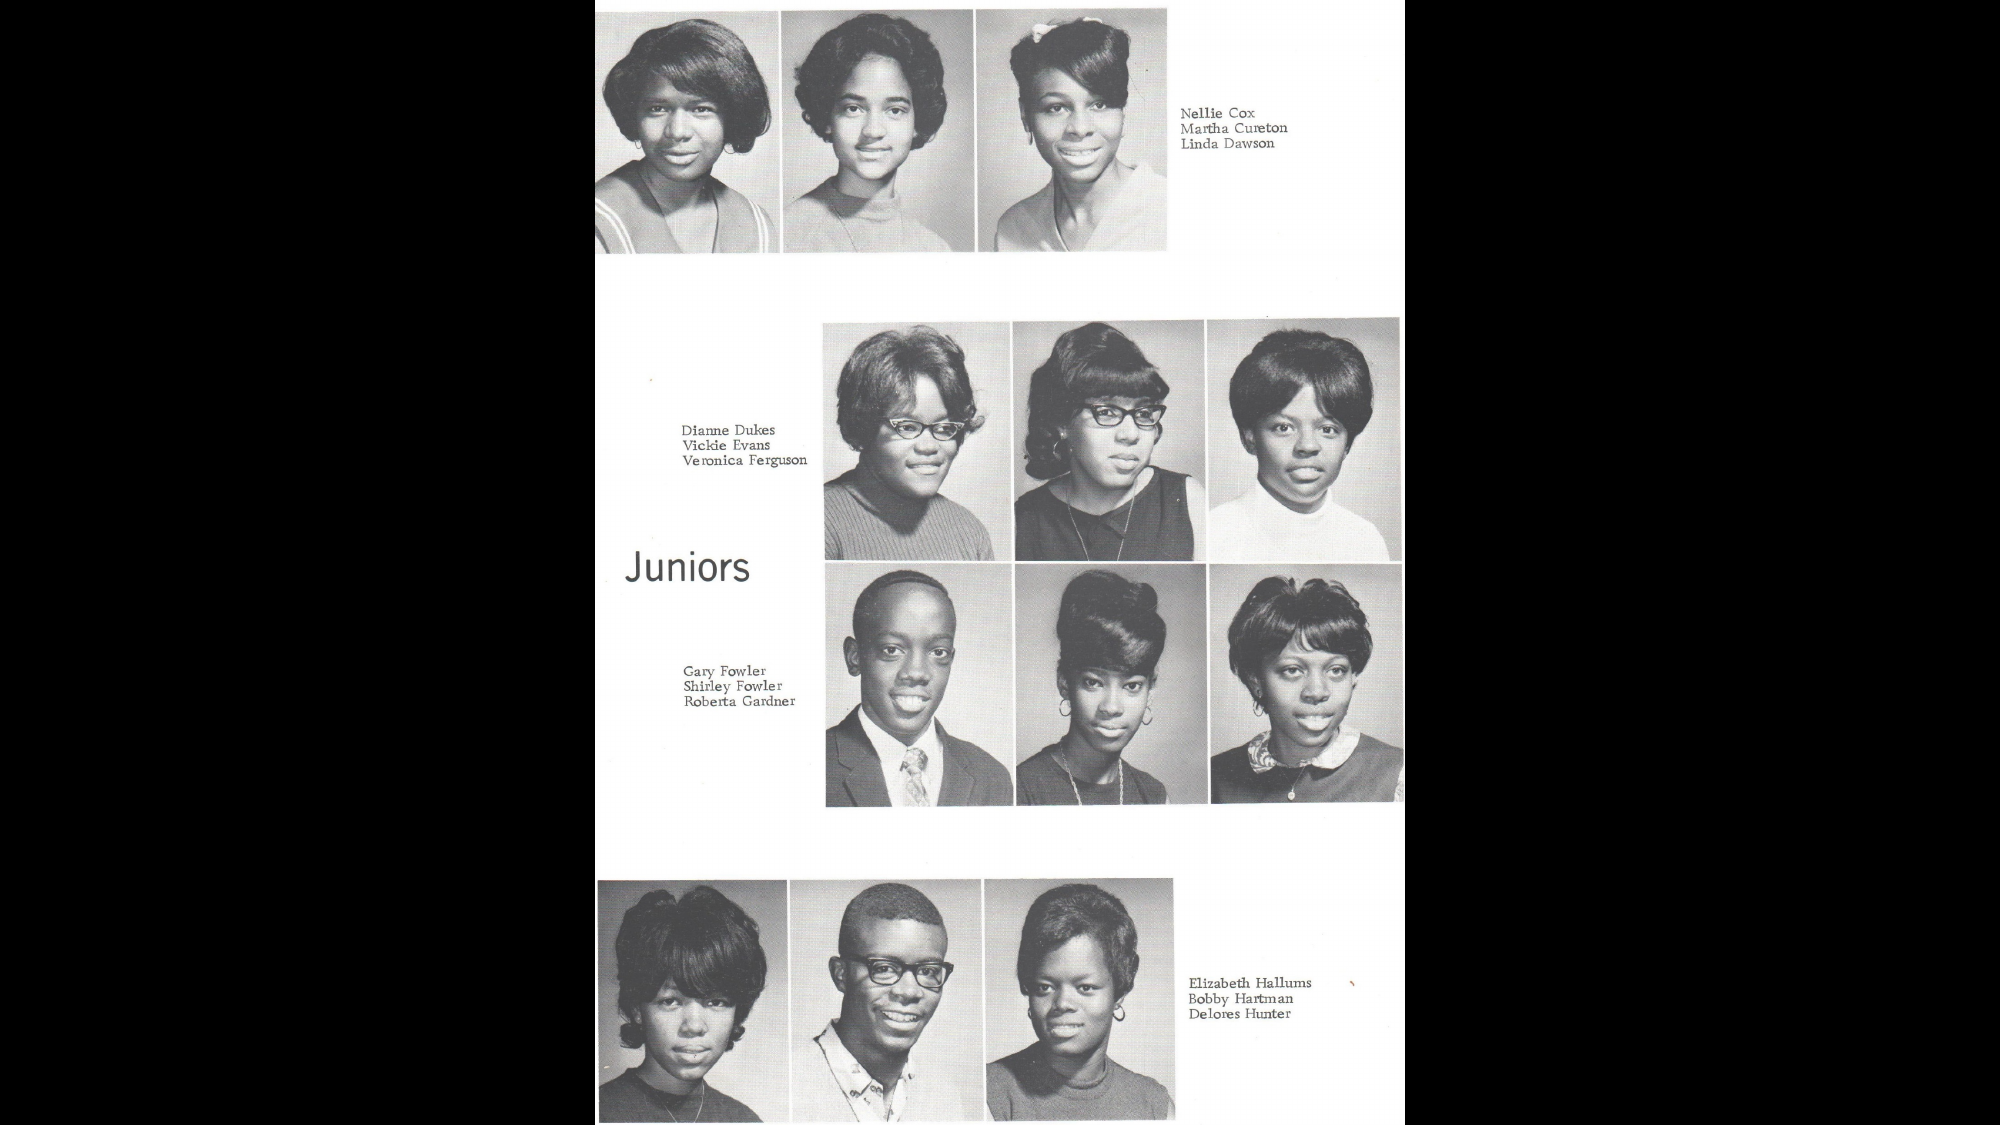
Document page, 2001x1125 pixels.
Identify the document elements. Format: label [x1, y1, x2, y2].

picture [595, 0, 1405, 1125]
